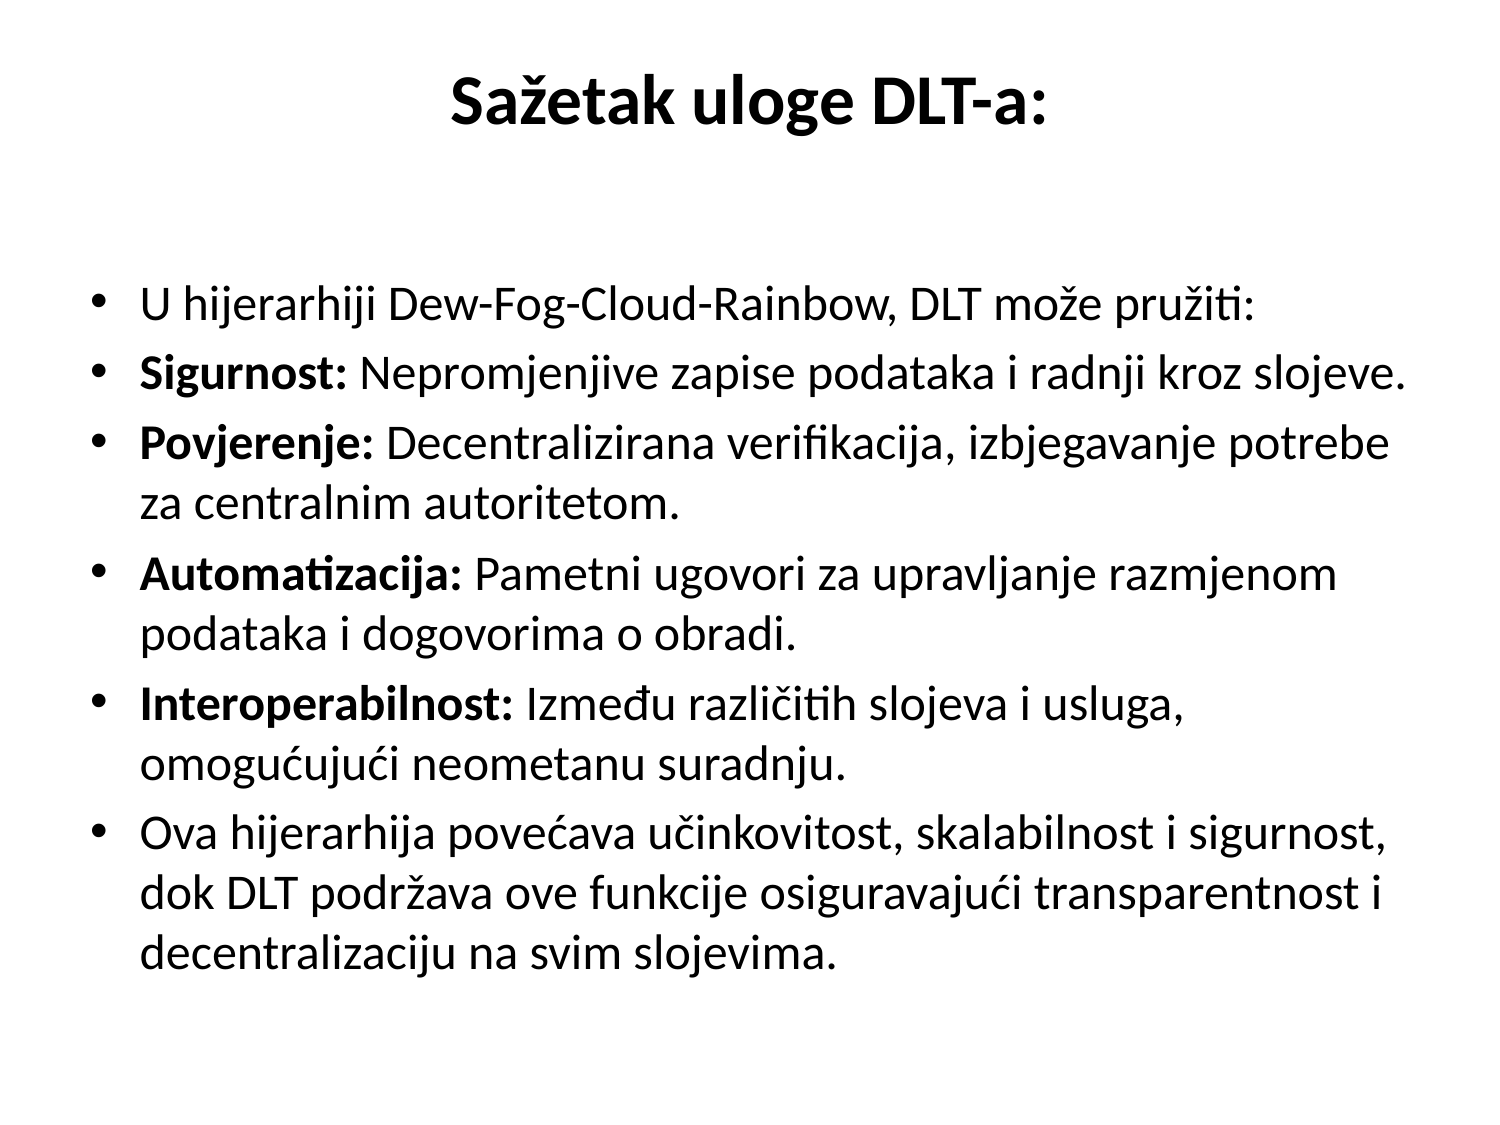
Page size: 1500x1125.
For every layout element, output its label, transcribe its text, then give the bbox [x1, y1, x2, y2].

title Sažetak uloge DLT-a: [75, 45, 1425, 233]
list U hijerarhiji Dew-Fog-Cloud-Rainbow, DLT može pružiti: Sigurnost: Nepromjenjive zapise podataka i radnji kroz slojeve. Povjerenje: Decentralizirana verifikacija, izbjegavanje potrebe za centralnim autoritetom. Automatizacija: Pametni ugovori za upravljanje razmjenom podataka i dogovorima o obradi. Interoperabilnost: Između različitih slojeva i usluga, omogućujući neometanu suradnju. Ova hijerarhija povećava učinkovitost, skalabilnost i sigurnost, dok DLT podržava ove funkcije osiguravajući transparentnost i decentralizaciju na svim slojevima. [75, 262, 1425, 1005]
